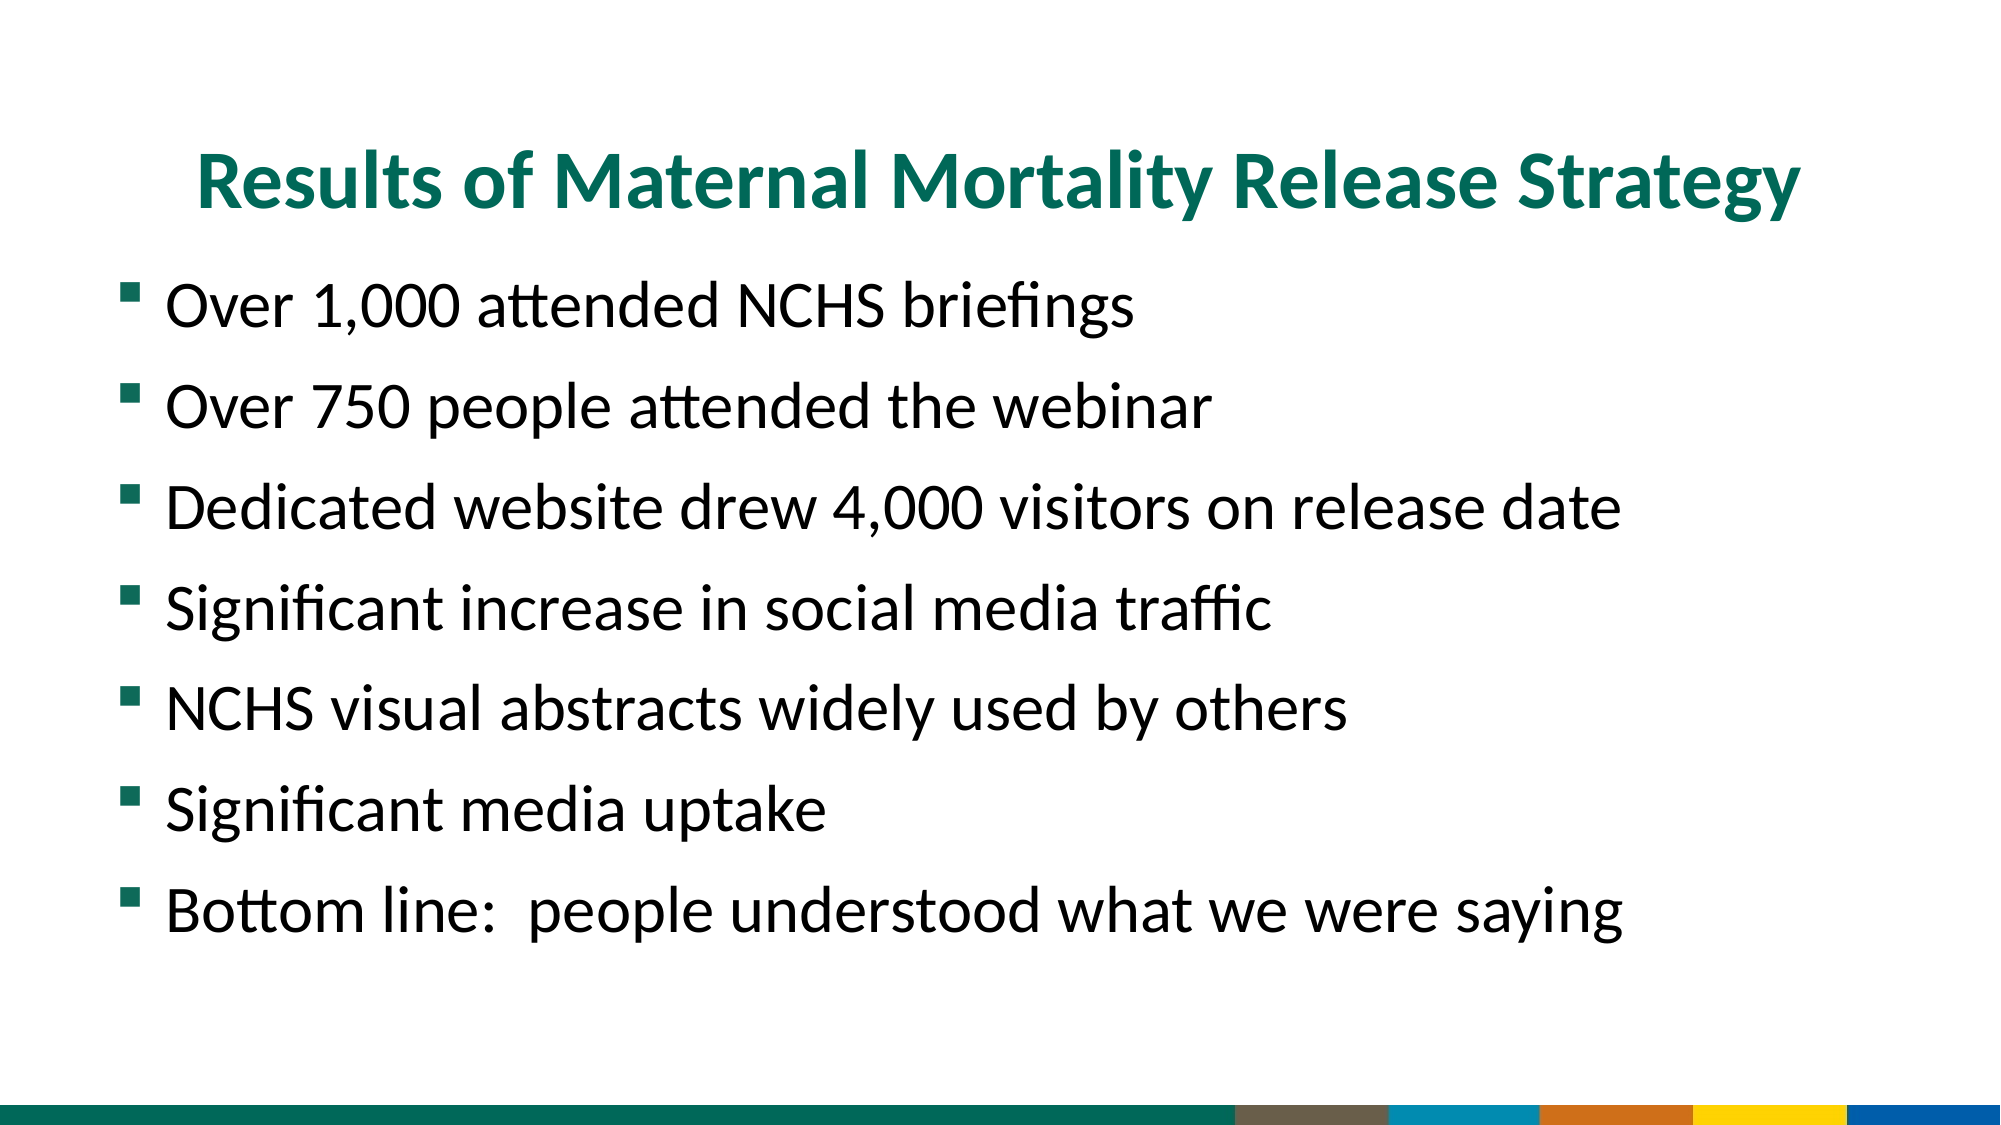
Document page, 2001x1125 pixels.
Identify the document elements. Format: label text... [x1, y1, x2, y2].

picture [1538, 1105, 2000, 1125]
list Over 1,000 attended NCHS briefings Over 750 people attended the webinar Dedicated website drew 4,000 visitors on release date Significant increase in social media traffic NCHS visual abstracts widely used by others Significant media uptake Bottom line: people understood what we were saying [99, 253, 1900, 985]
picture [0, 1105, 1389, 1125]
title Results of Maternal Mortality Release Strategy [99, 45, 1900, 233]
